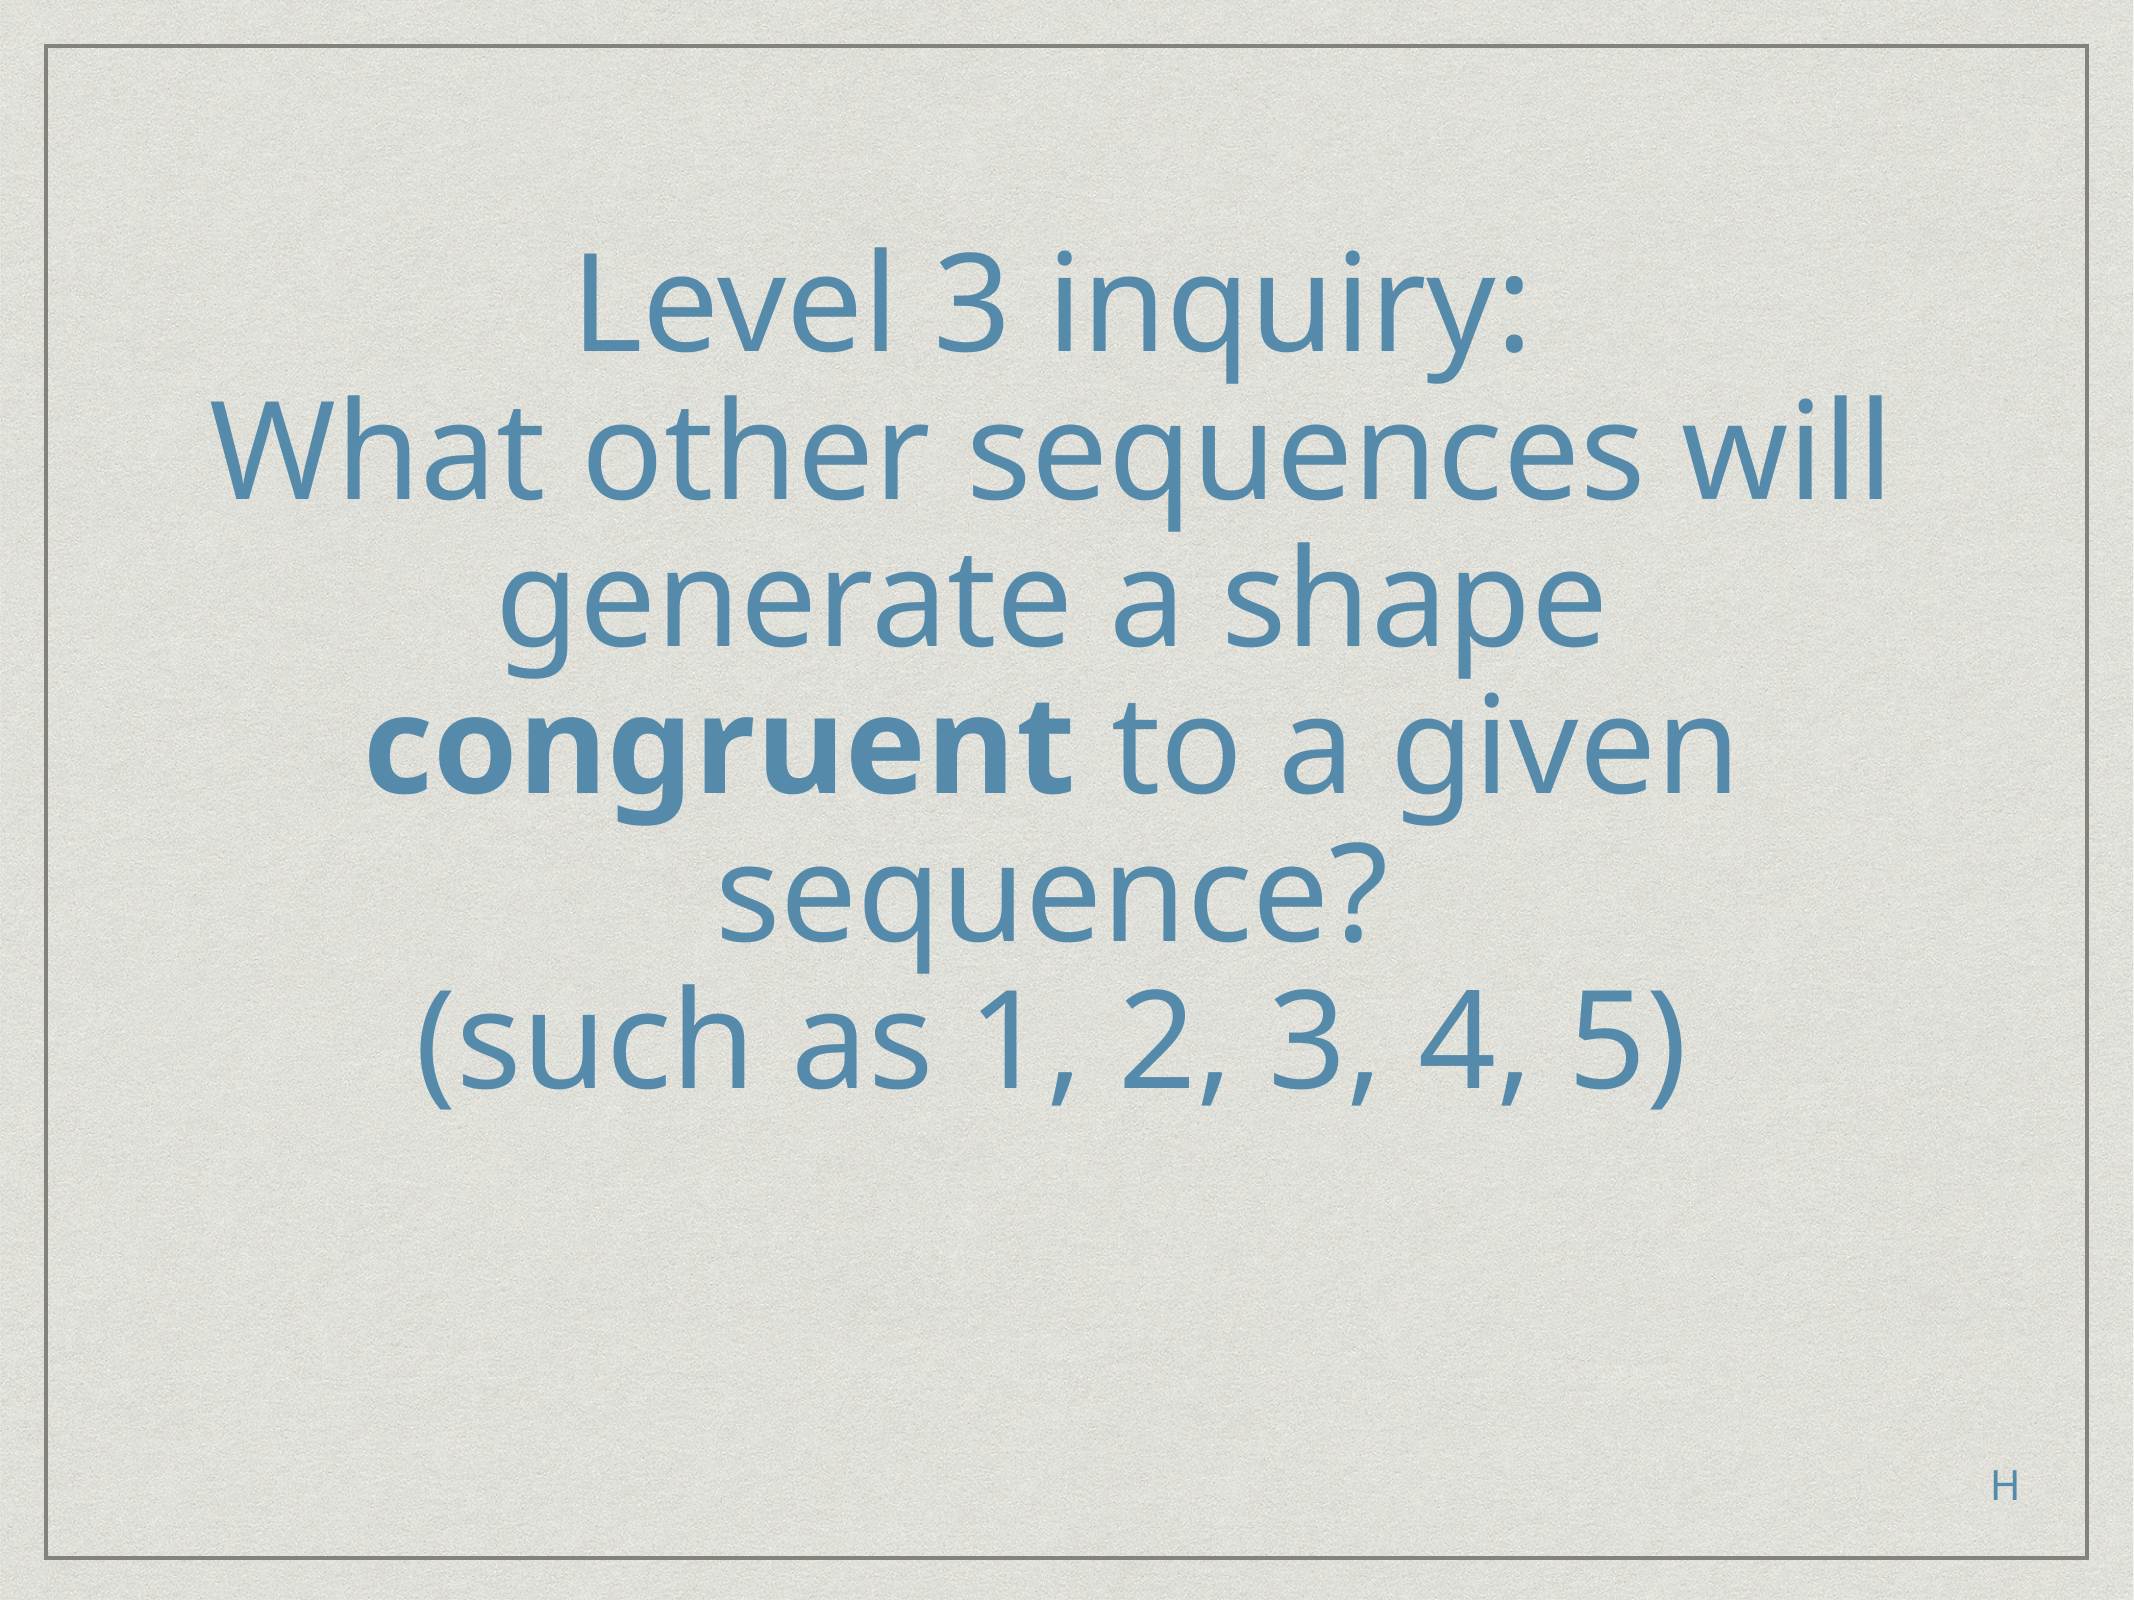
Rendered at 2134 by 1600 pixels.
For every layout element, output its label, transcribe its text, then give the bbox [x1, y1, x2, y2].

text_box H [1981, 1449, 2030, 1517]
title Level 3 inquiry: What other sequences will generate a shape congruent to a given sequence? (such as 1, 2, 3, 4, 5) [155, 284, 1949, 1068]
picture [0, 0, 2134, 1600]
